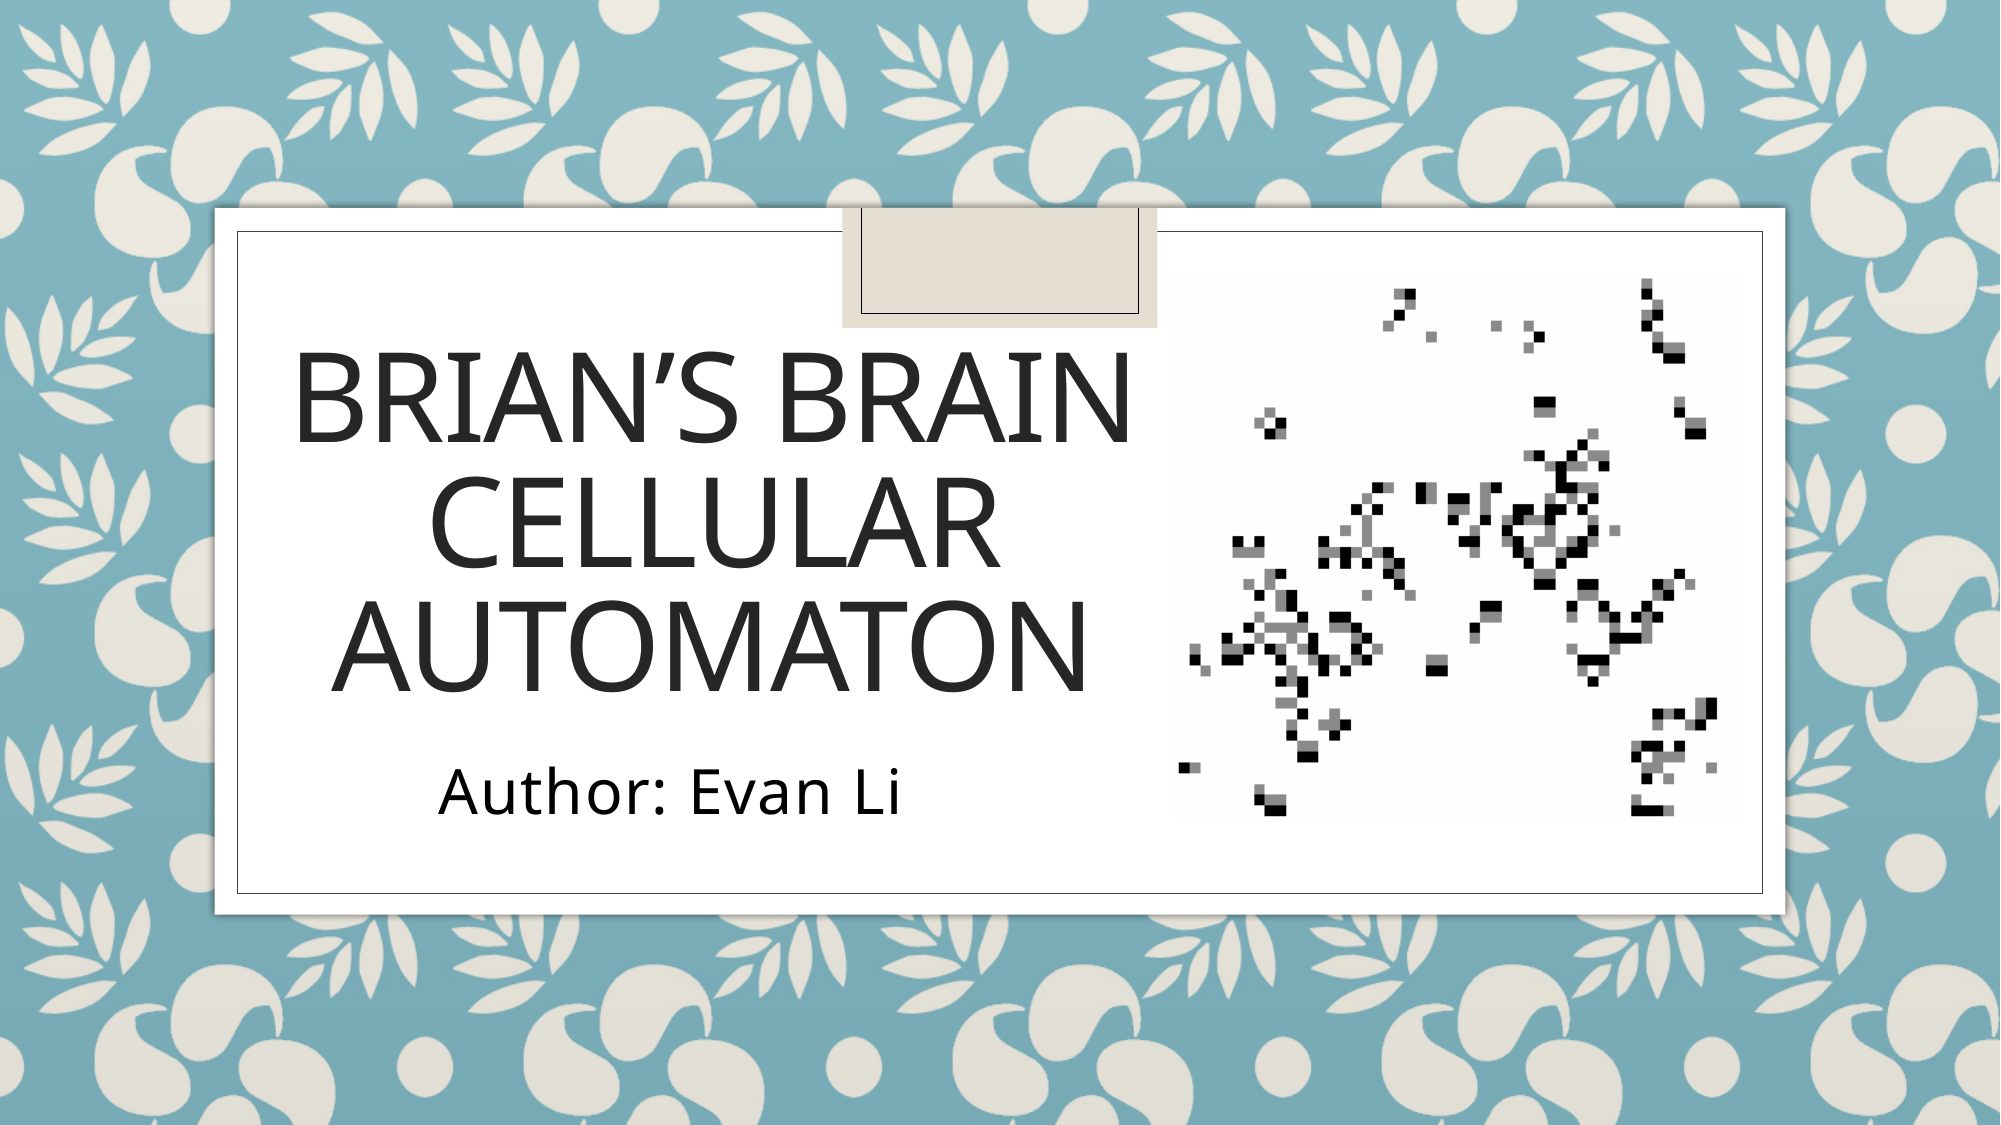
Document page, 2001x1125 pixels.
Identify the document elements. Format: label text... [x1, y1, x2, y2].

subtitle Author: Evan Li [0, 744, 1167, 820]
picture [1173, 275, 1745, 820]
title Brian’s Brain Cellular Automaton [255, 317, 1167, 743]
